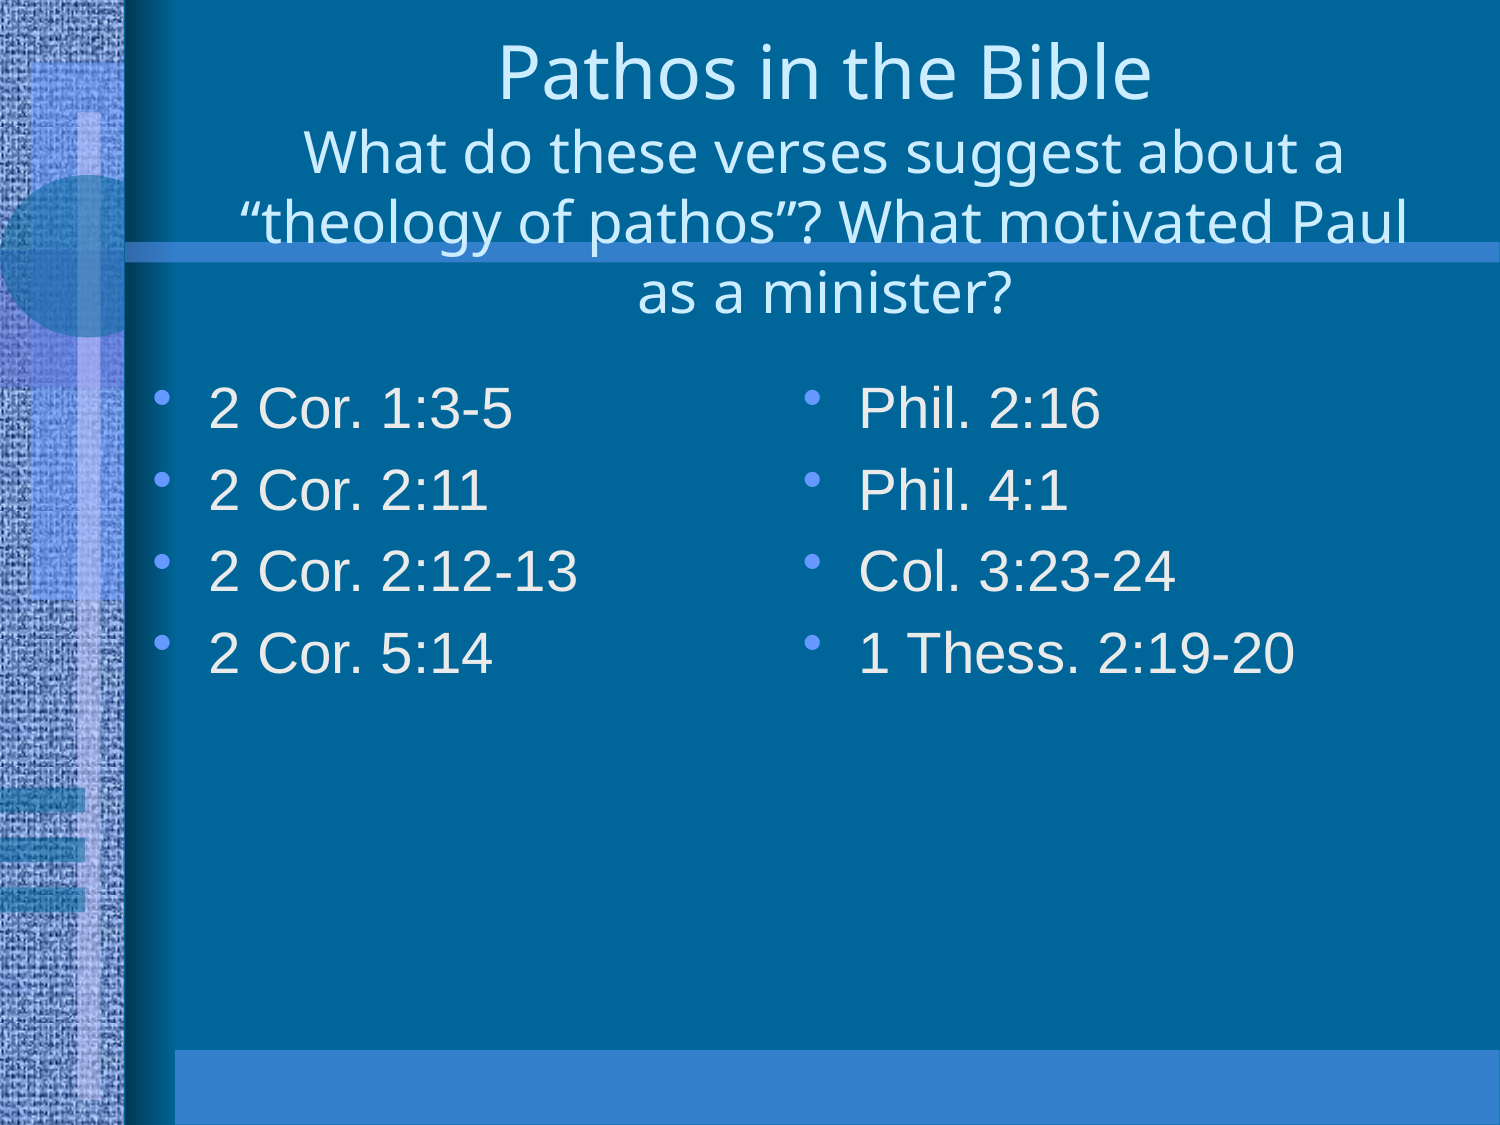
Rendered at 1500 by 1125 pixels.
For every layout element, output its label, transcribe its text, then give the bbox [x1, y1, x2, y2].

list 2 Cor. 1:3-5 2 Cor. 2:11 2 Cor. 2:12-13 2 Cor. 5:14 [137, 362, 763, 1088]
list Phil. 2:16 Phil. 4:1 Col. 3:23-24 1 Thess. 2:19-20 [787, 362, 1426, 1038]
picture [0, 0, 123, 249]
title Pathos in the Bible What do these verses suggest about a “theology of pathos”? What motivated Paul as a minister? [187, 37, 1463, 313]
picture [0, 388, 124, 1125]
